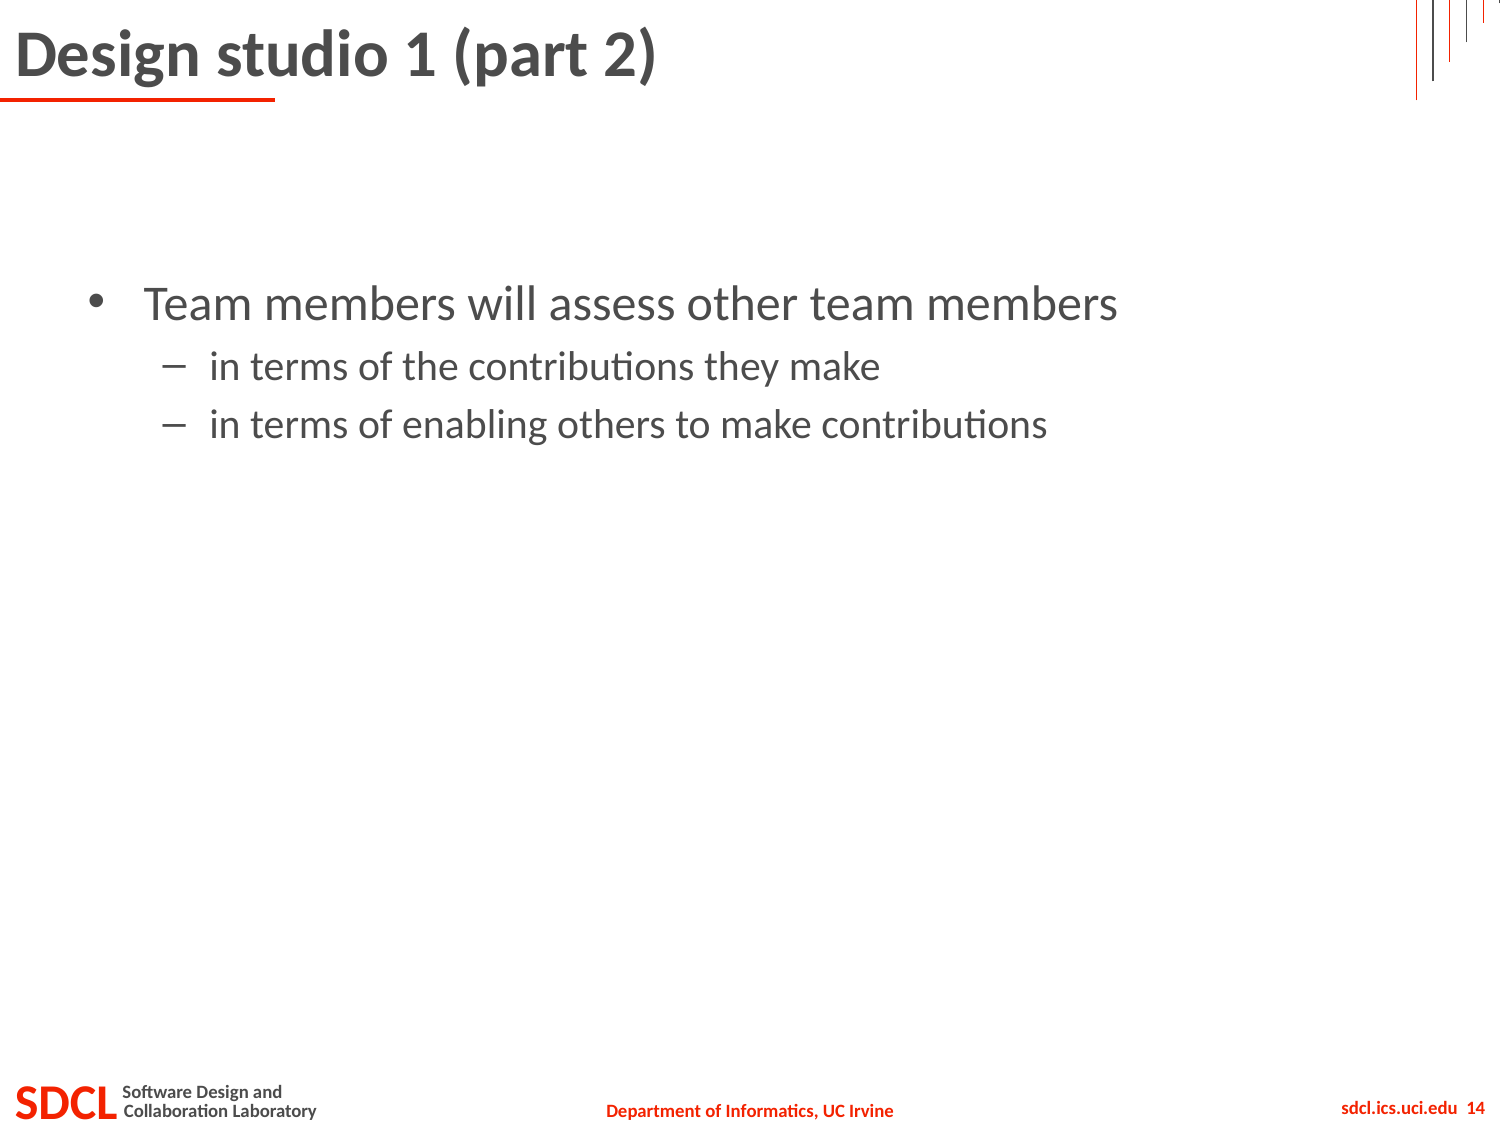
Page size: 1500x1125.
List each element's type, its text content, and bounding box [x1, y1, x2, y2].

list Team members will assess other team members in terms of the contributions they make in terms of enabling others to make contributions [72, 262, 1414, 1005]
title Design studio 1 (part 2) [0, 0, 1350, 100]
